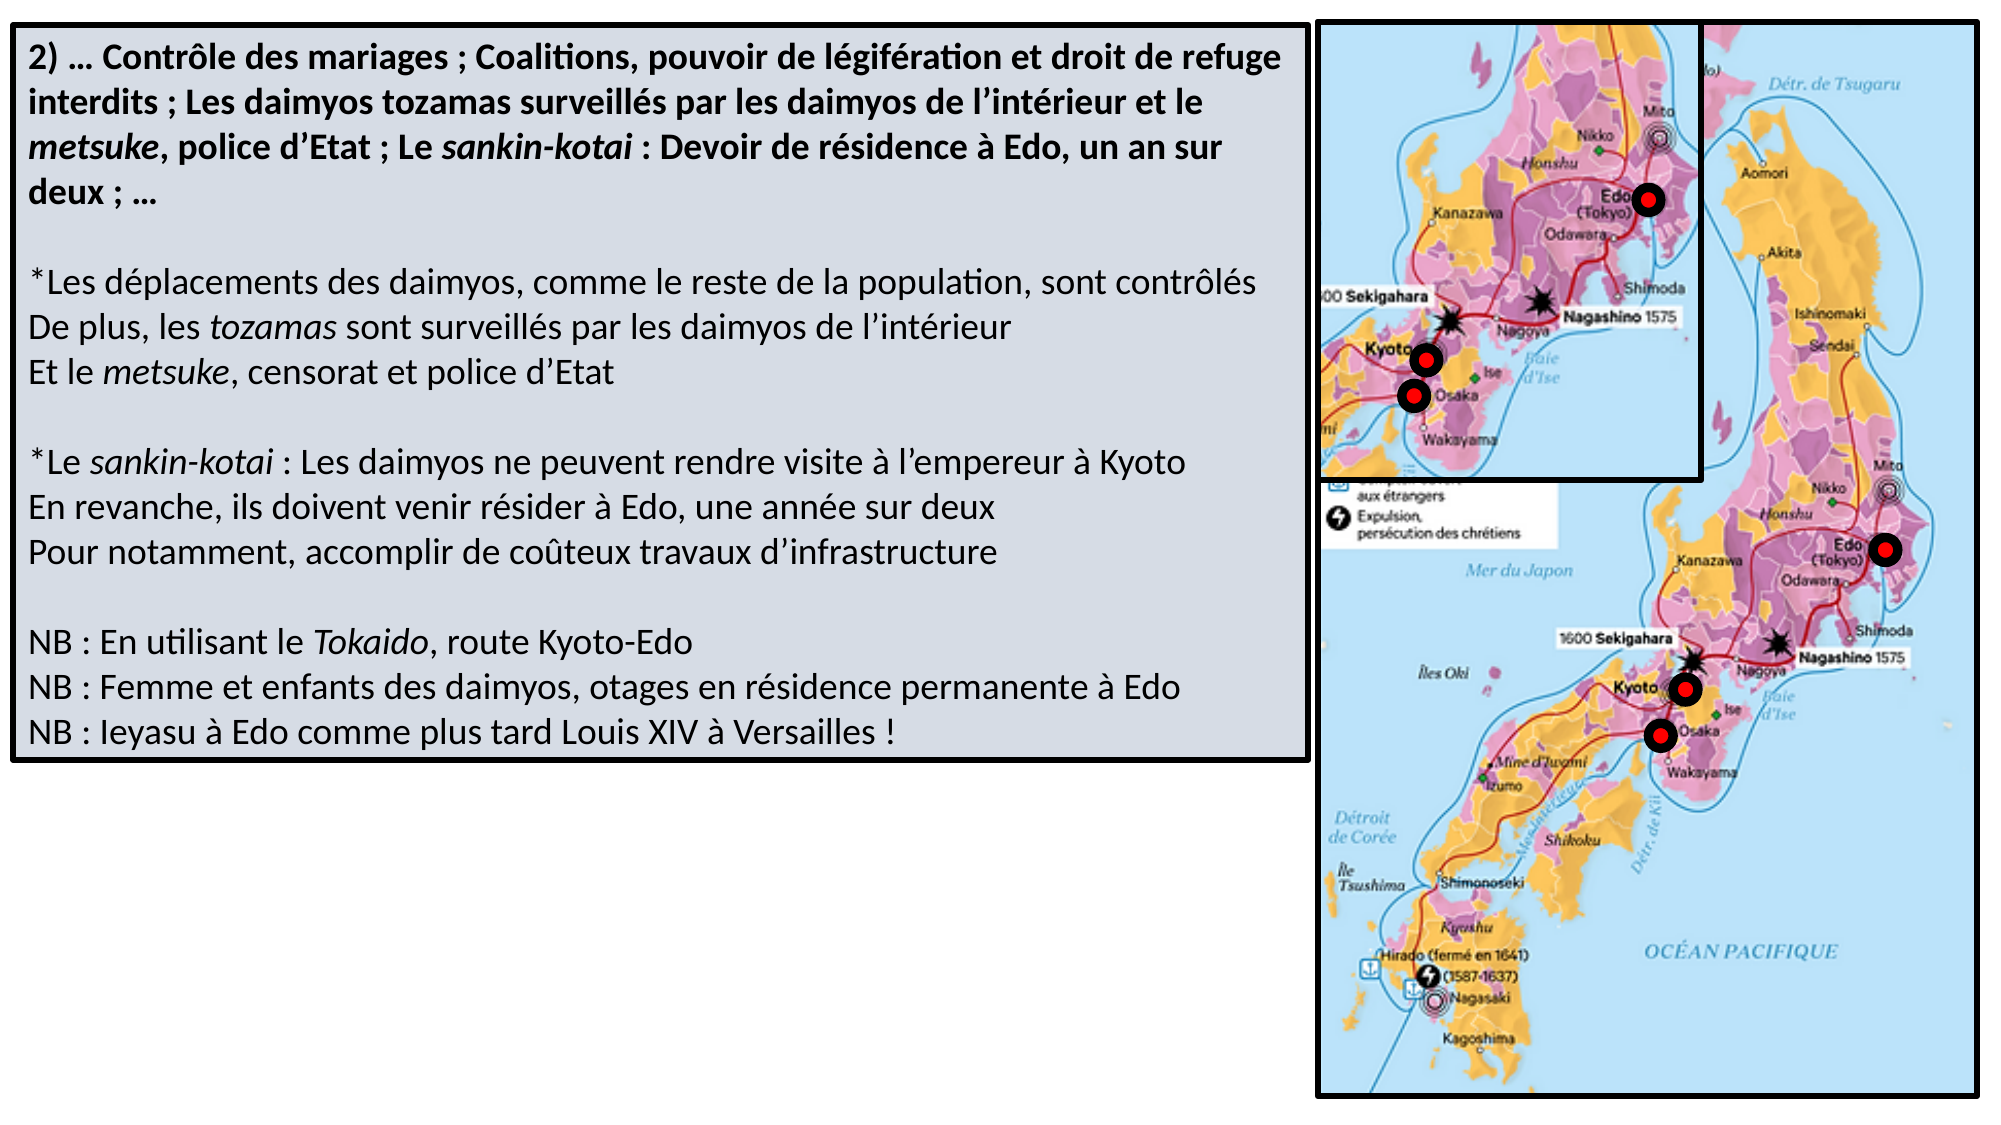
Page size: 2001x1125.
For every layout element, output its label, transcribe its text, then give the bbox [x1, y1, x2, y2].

text_box 2) … Contrôle des mariages ; Coalitions, pouvoir de légifération et droit de refuge interdits ; Les daimyos tozamas surveillés par les daimyos de l’intérieur et le metsuke, police d’Etat ; Le sankin-kotai : Devoir de résidence à Edo, un an sur deux ; … *Les déplacements des daimyos, comme le reste de la population, sont contrôlés De plus, les tozamas sont surveillés par les daimyos de l’intérieur Et le metsuke, censorat et police d’Etat *Le sankin-kotai : Les daimyos ne peuvent rendre visite à l’empereur à Kyoto En revanche, ils doivent venir résider à Edo, une année sur deux Pour notamment, accomplir de coûteux travaux d’infrastructure NB : En utilisant le Tokaido, route Kyoto-Edo NB : Femme et enfants des daimyos, otages en résidence permanente à Edo NB : Ieyasu à Edo comme plus tard Louis XIV à Versailles ! [13, 25, 1309, 760]
picture [1320, 25, 1974, 1093]
